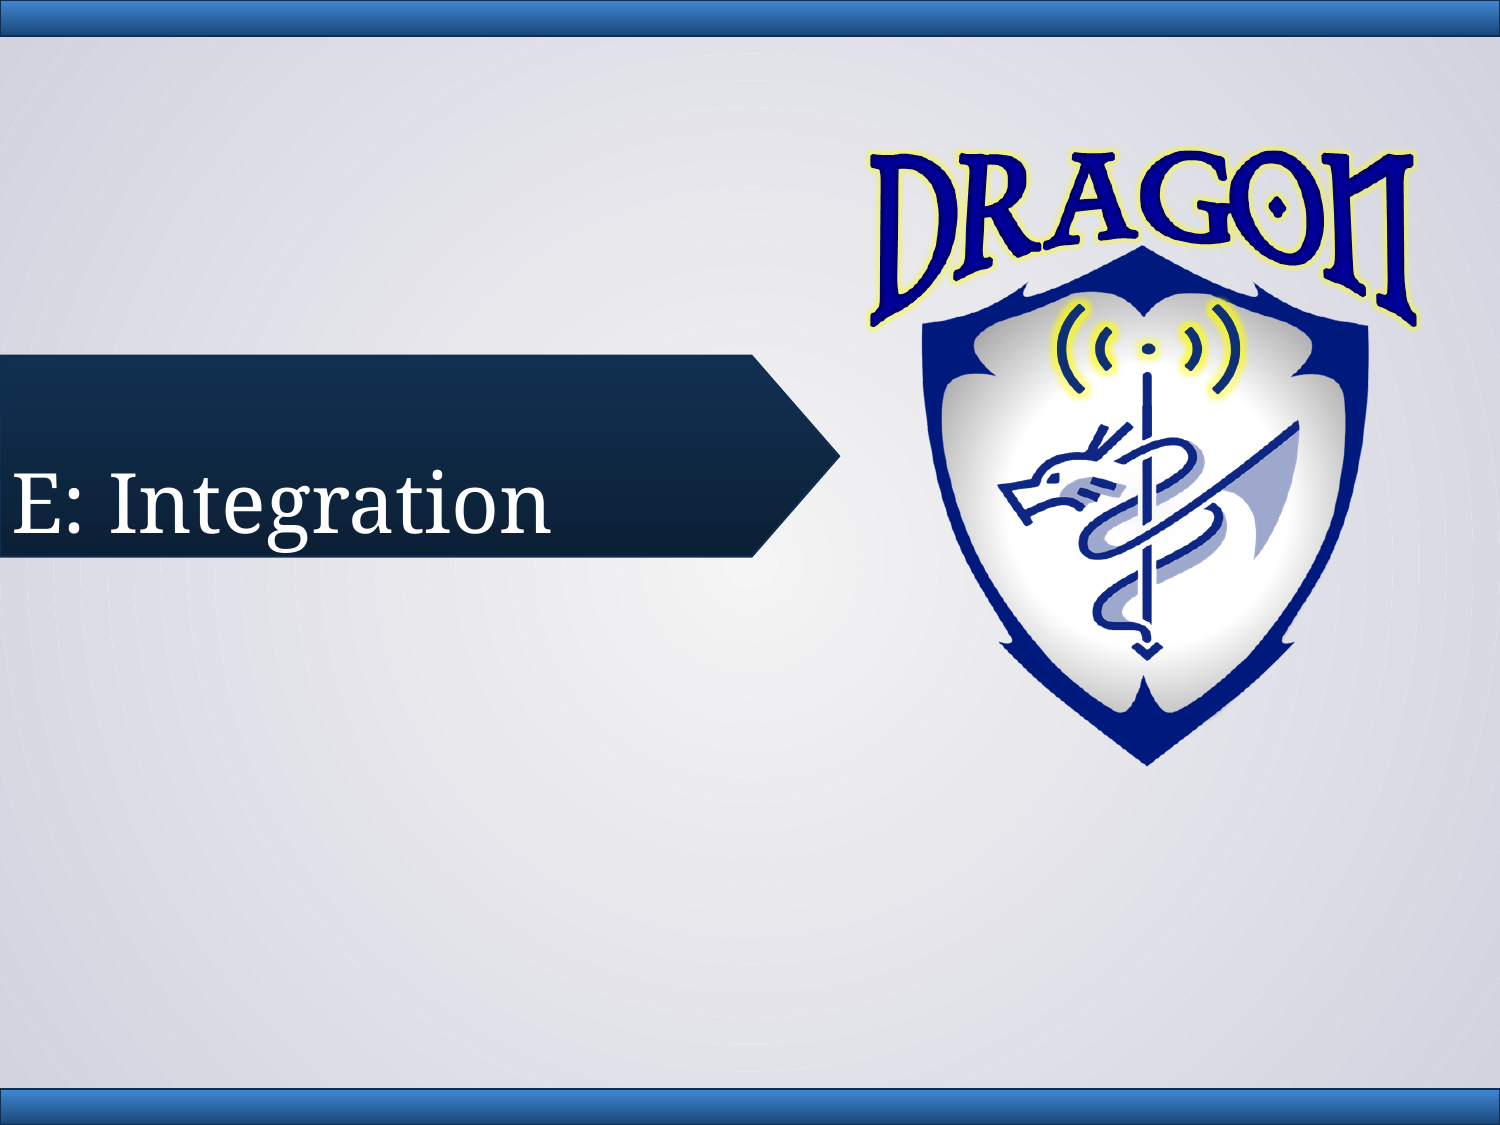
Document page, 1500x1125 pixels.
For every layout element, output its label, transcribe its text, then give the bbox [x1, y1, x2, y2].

title E: Integration [0, 355, 840, 557]
picture [861, 141, 1425, 778]
